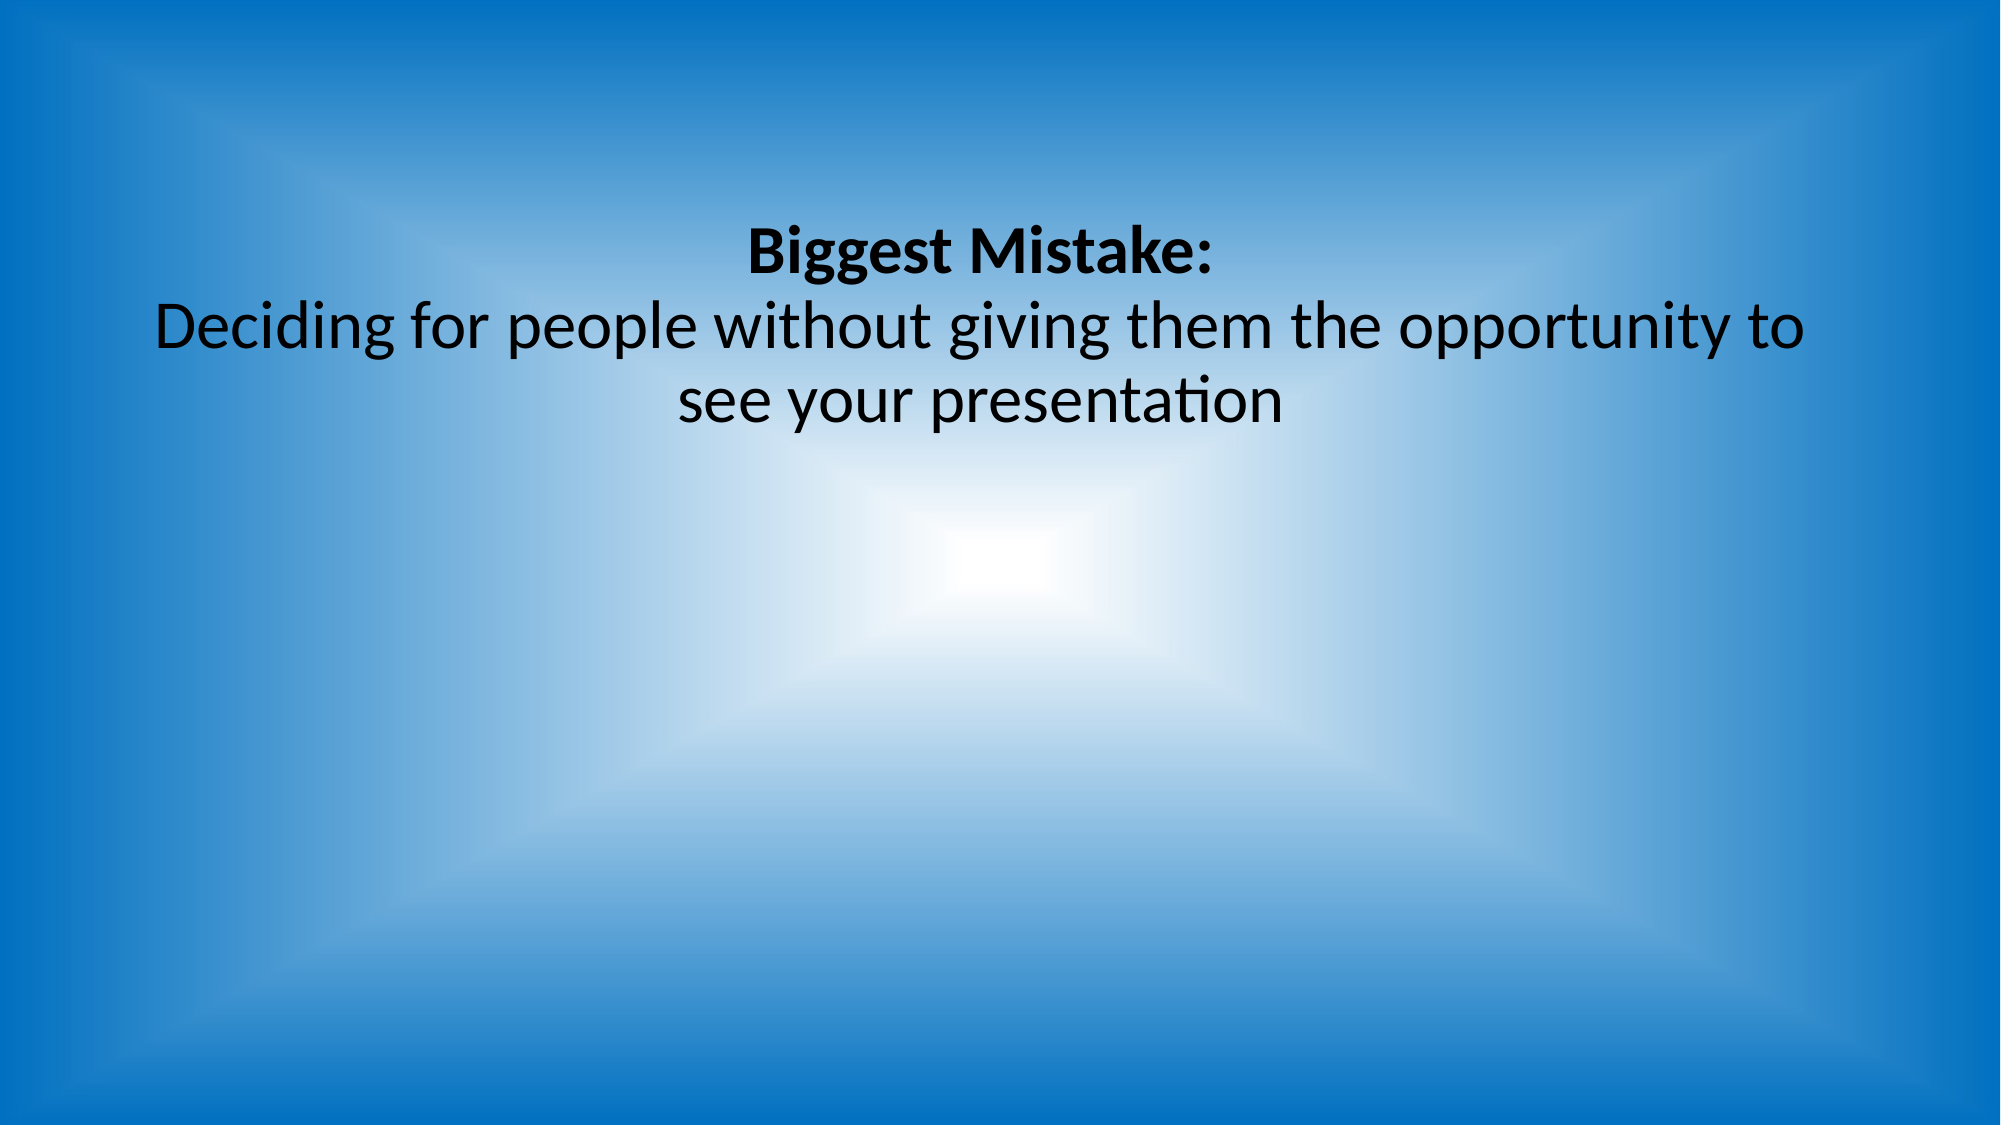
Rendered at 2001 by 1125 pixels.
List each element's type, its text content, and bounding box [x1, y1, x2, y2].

picture [0, 0, 2001, 1125]
title Biggest Mistake: Deciding for people without giving them the opportunity to see your presentation [118, 217, 1844, 435]
